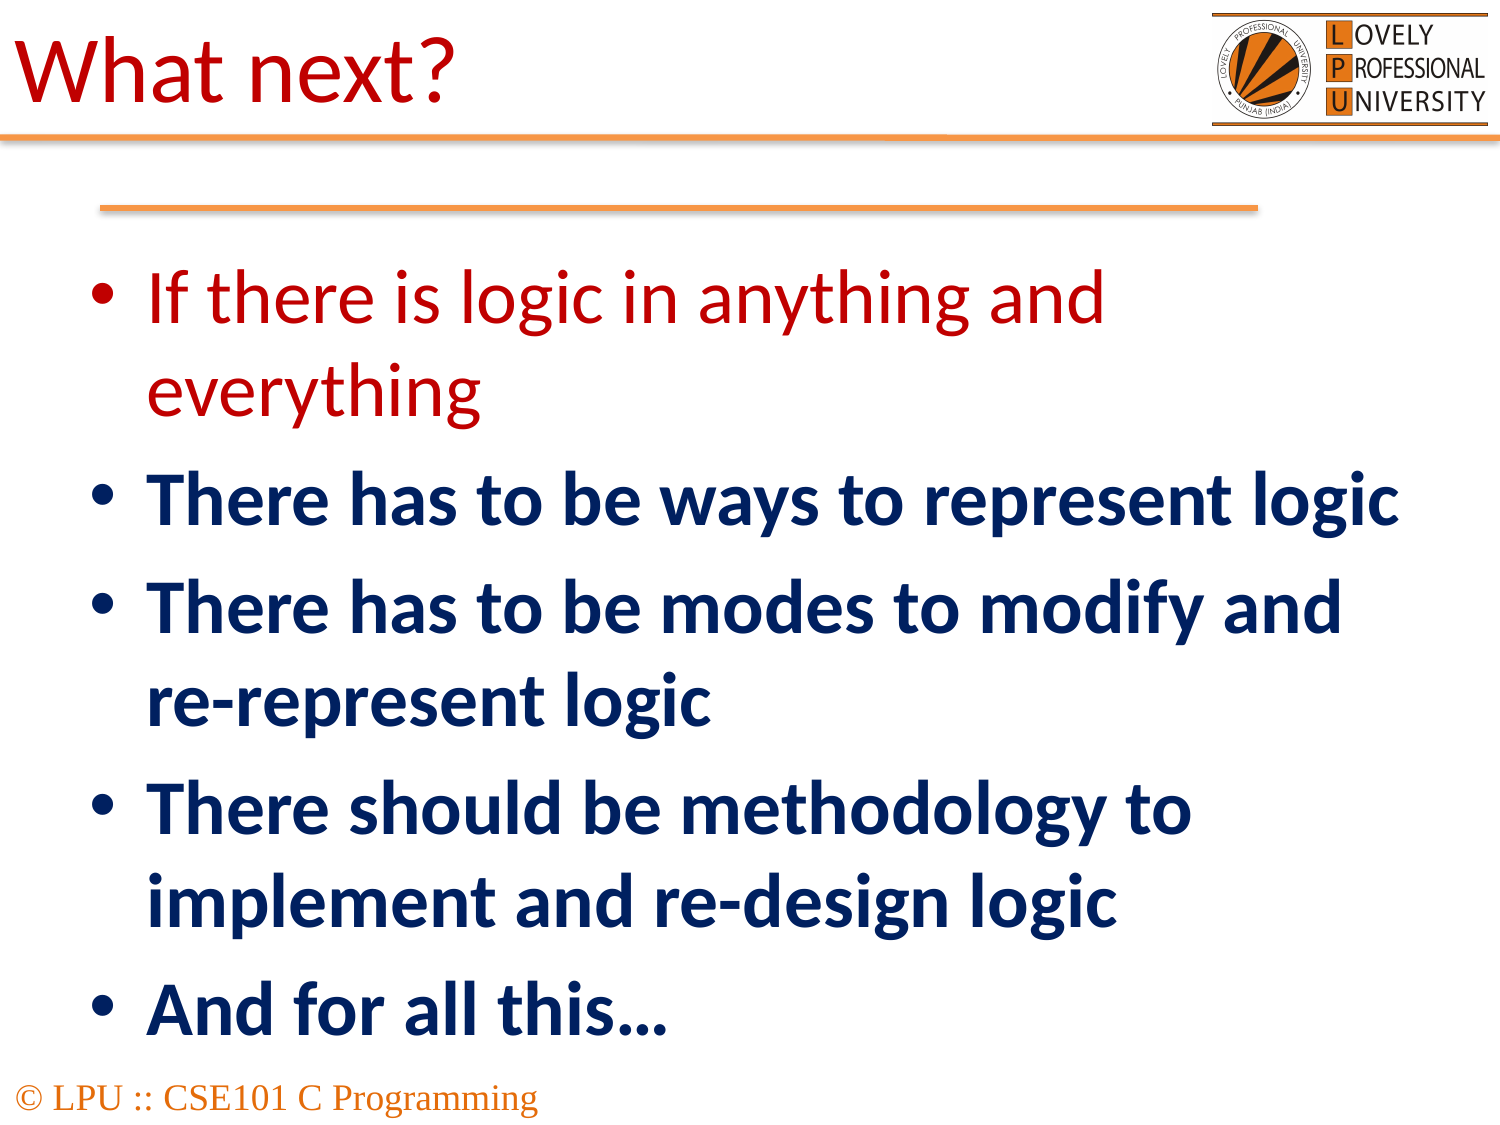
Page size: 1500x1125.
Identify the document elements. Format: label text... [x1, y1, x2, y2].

list If there is logic in anything and everything There has to be ways to represent logic There has to be modes to modify and re-represent logic There should be methodology to implement and re-design logic And for all this… [75, 238, 1425, 1071]
title What next? [0, 0, 1196, 129]
slide_number [29, 1069, 870, 1125]
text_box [1212, 13, 1488, 126]
